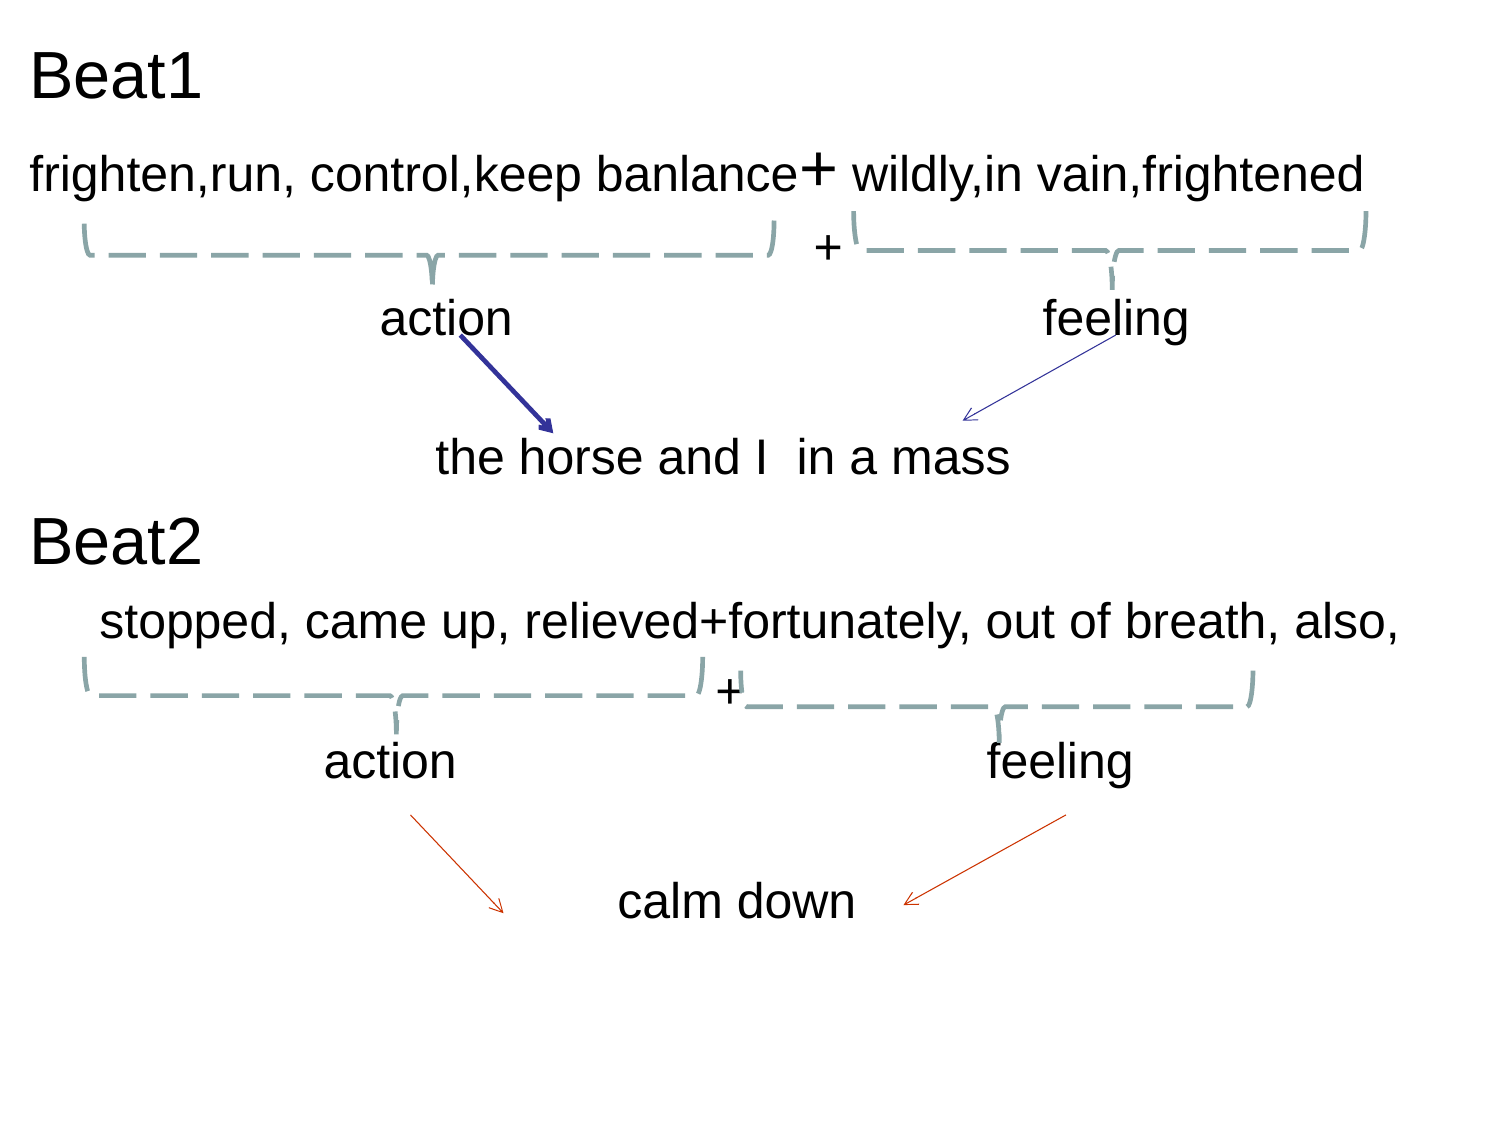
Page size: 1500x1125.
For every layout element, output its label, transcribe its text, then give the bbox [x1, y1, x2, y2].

list Beat1 frighten,run, control,keep banlance+ wildly,in vain,frightened + action feeling the horse and I in a mass Beat2 stopped, came up, relieved+fortunately, out of breath, also, + action feeling calm down [14, 24, 1471, 1082]
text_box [410, 814, 504, 914]
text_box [460, 335, 554, 434]
text_box [83, 220, 775, 290]
text_box [853, 211, 1367, 290]
text_box [740, 670, 1254, 743]
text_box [903, 814, 1066, 906]
text_box [83, 656, 704, 735]
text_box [962, 334, 1116, 421]
